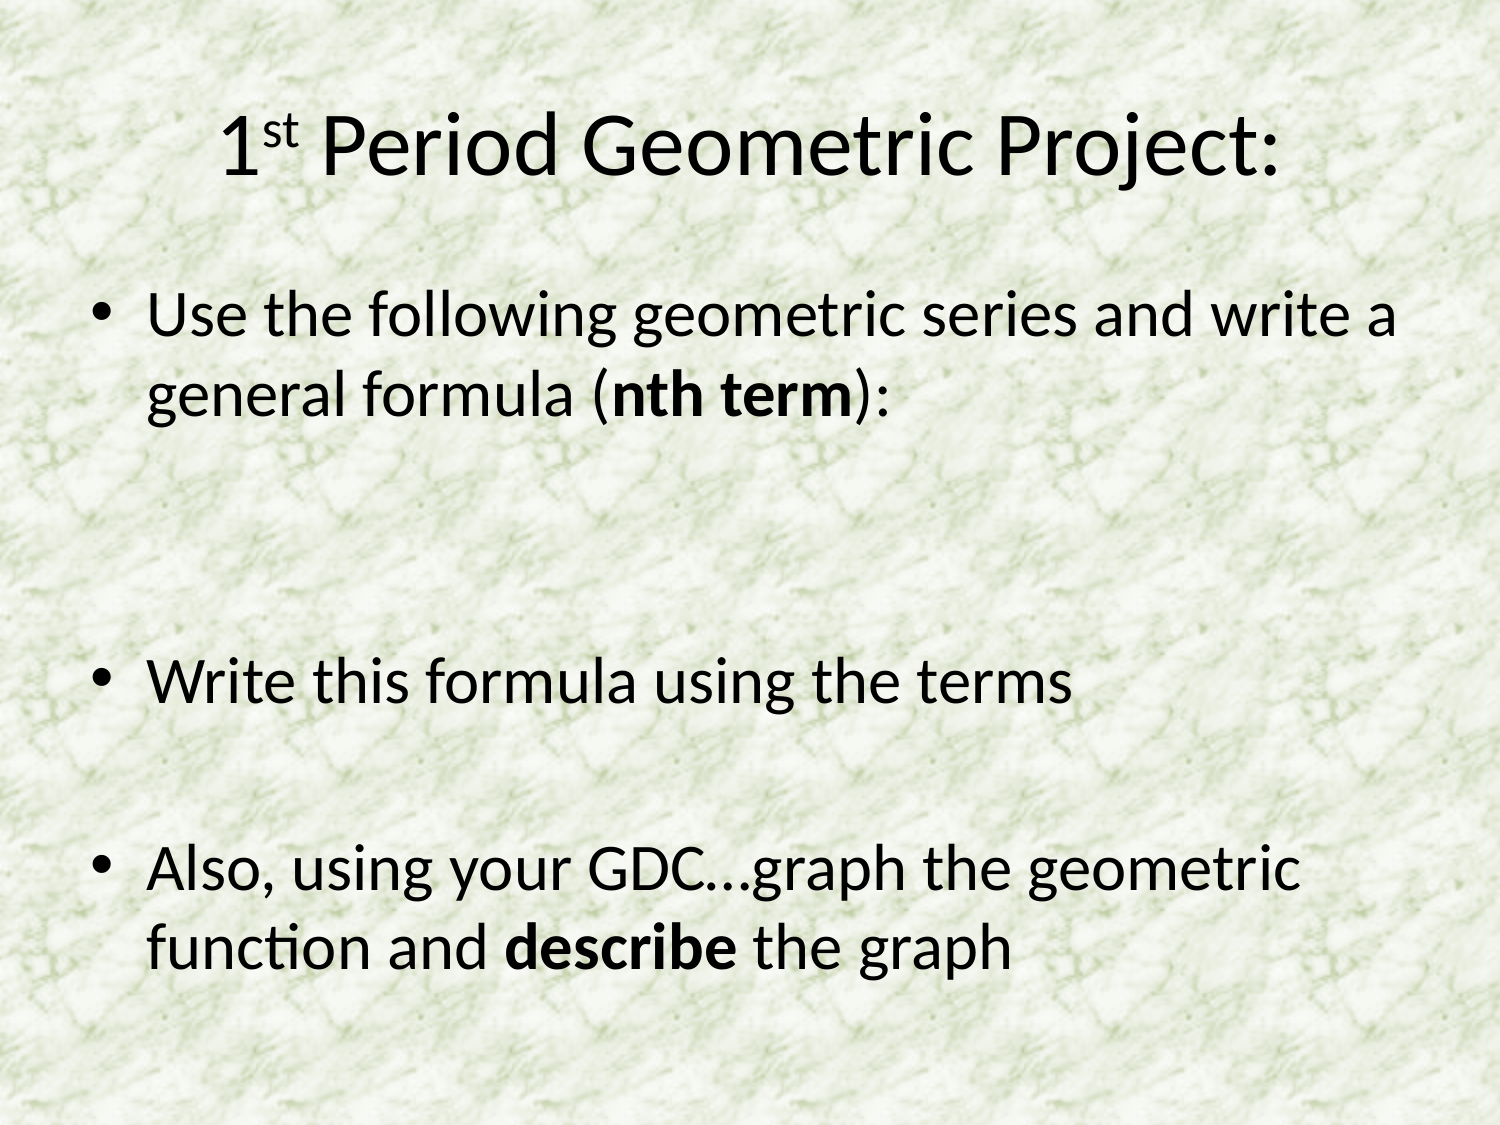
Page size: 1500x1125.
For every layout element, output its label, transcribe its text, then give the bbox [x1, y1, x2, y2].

title 1st Period Geometric Project: [75, 45, 1425, 233]
